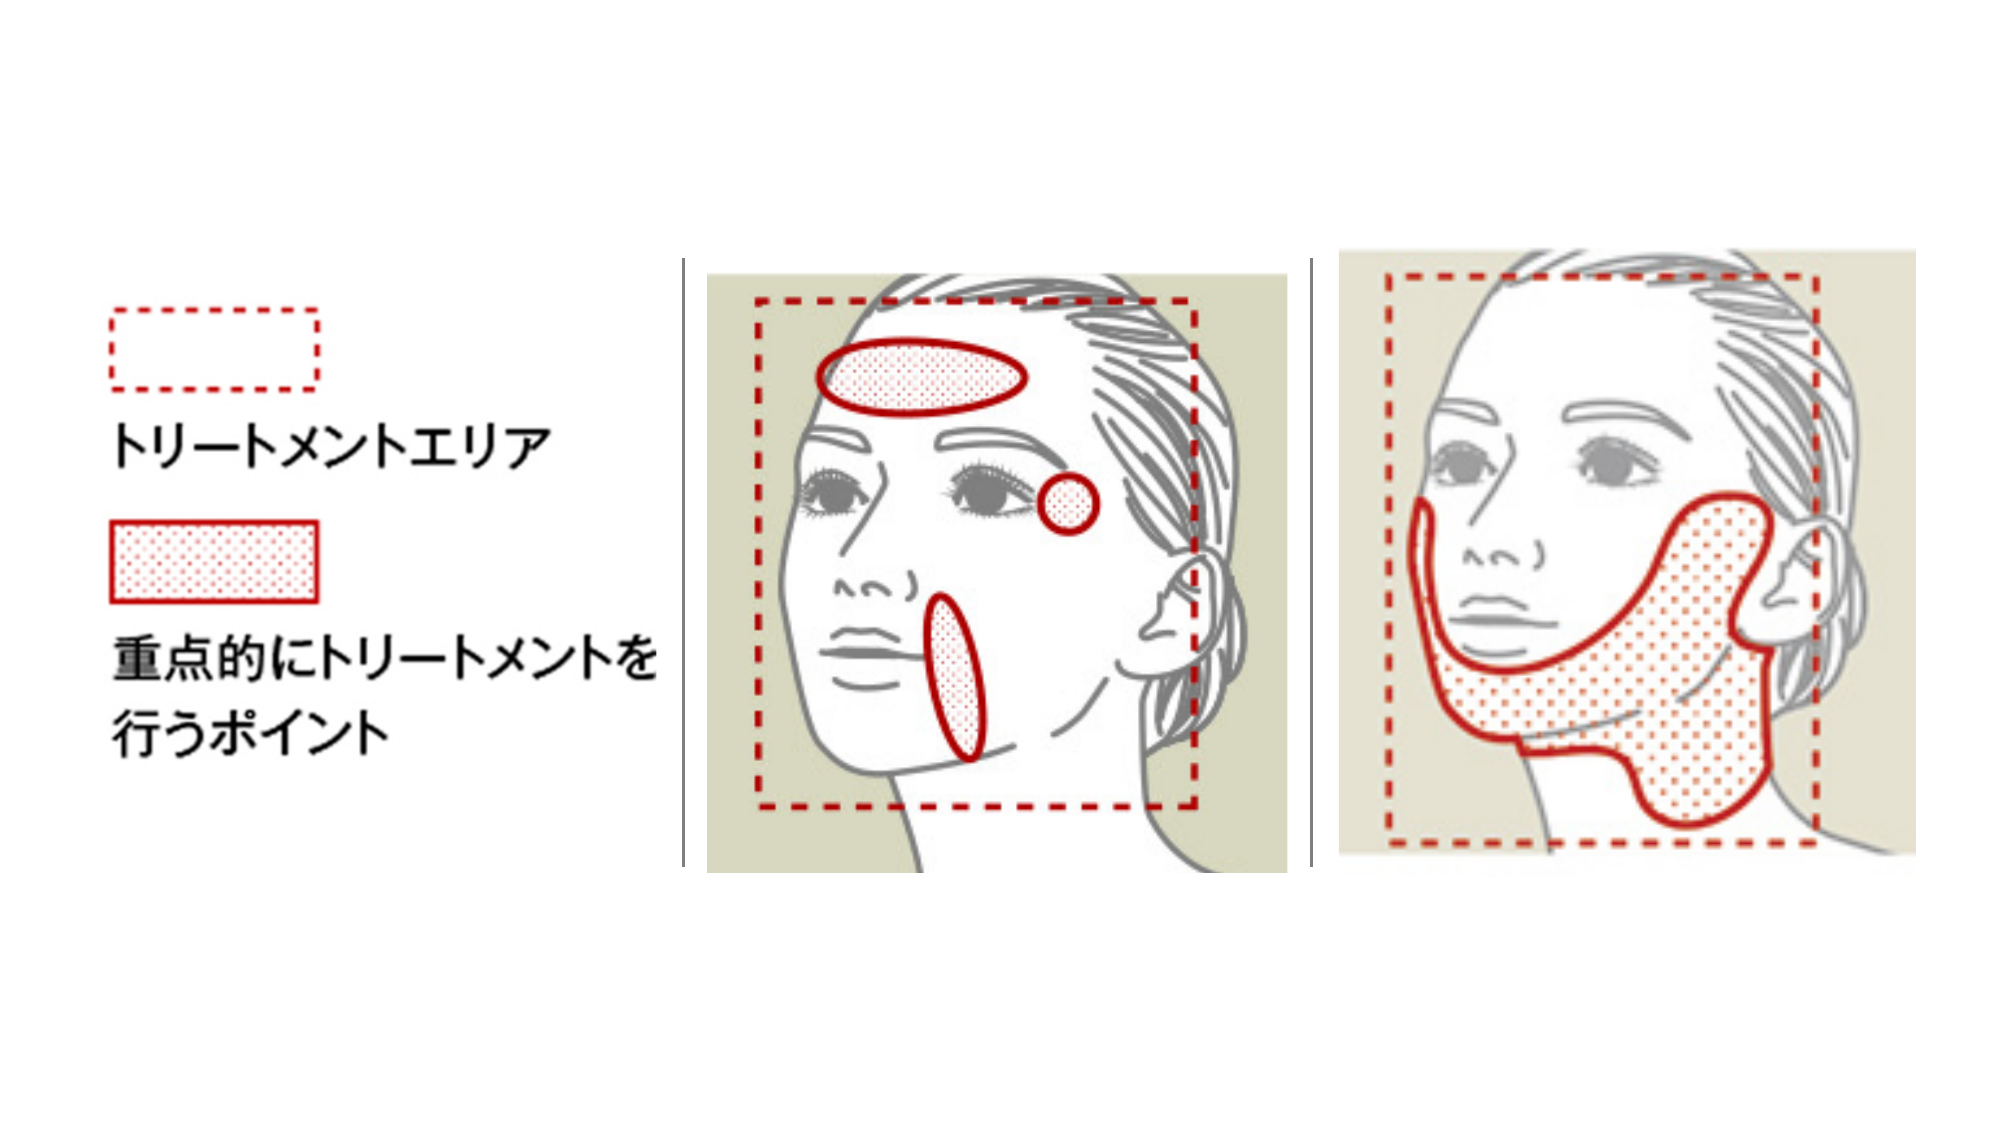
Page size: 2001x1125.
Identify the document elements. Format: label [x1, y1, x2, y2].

picture [79, 268, 657, 855]
picture [1338, 247, 1916, 877]
picture [707, 251, 1288, 873]
